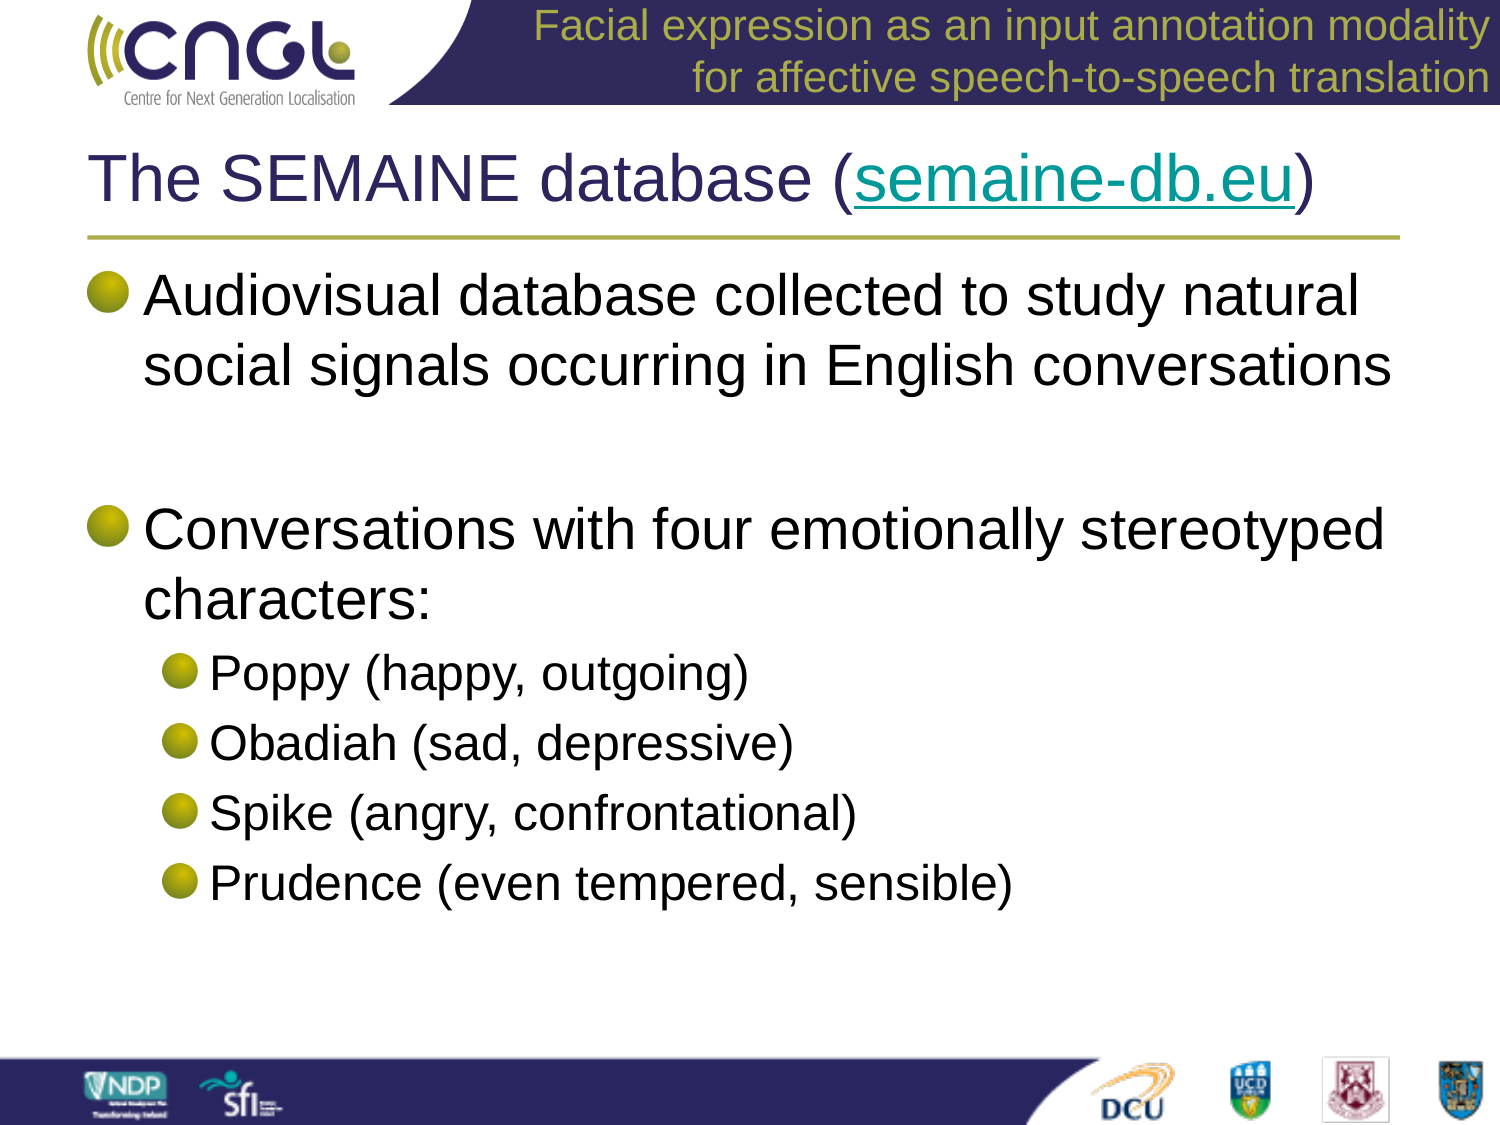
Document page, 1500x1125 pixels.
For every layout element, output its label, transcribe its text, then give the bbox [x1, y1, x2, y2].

text_box Facial expression as an input annotation modality for affective speech-to-speech translation [484, 0, 1500, 110]
picture [0, 0, 484, 105]
title The SEMAINE database (semaine-db.eu) [87, 125, 1400, 225]
picture [87, 271, 129, 313]
picture [162, 723, 198, 759]
picture [162, 793, 198, 829]
picture [162, 863, 198, 899]
list Audiovisual database collected to study natural social signals occurring in English conversations Conversations with four emotionally stereotyped characters: Poppy (happy, outgoing) Obadiah (sad, depressive) Spike (angry, confrontational) Prudence (even tempered, sensible) [87, 249, 1400, 1050]
picture [162, 653, 198, 689]
picture [87, 505, 129, 547]
picture [0, 1045, 1500, 1125]
